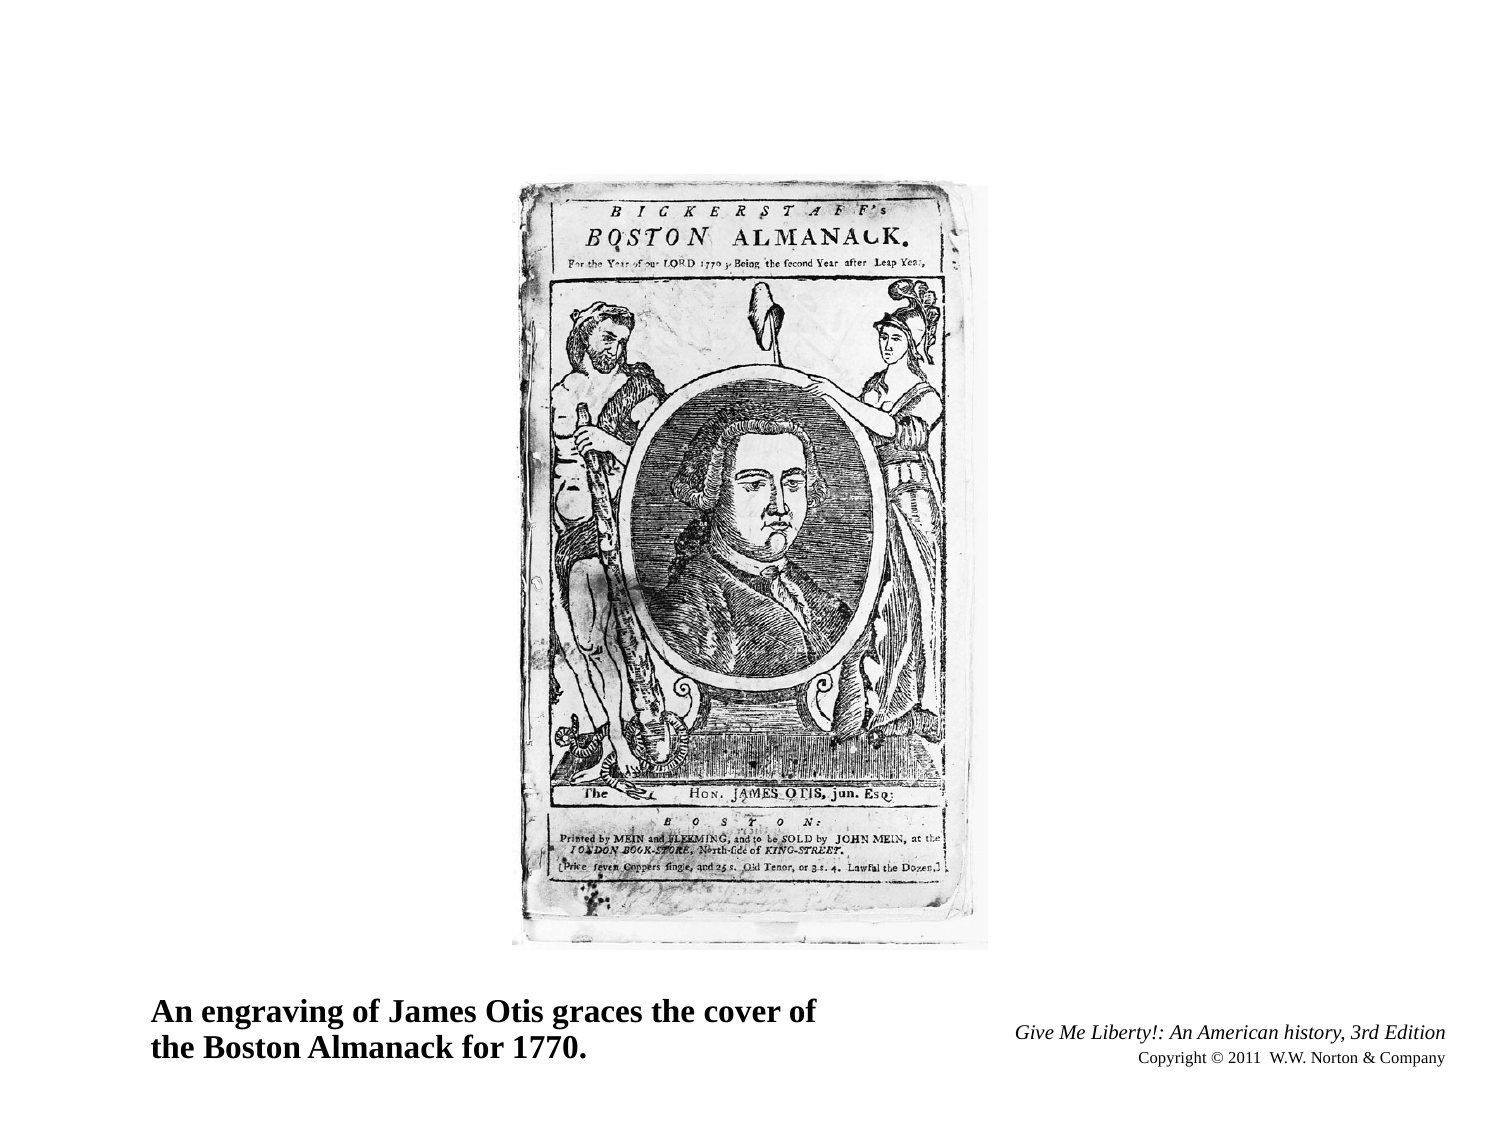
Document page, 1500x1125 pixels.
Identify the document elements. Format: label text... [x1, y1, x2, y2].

text_box Give Me Liberty!: An American history, 3rd Edition Copyright © 2011 W.W. Norton & Company [737, 999, 1492, 1113]
picture [512, 174, 988, 951]
text_box An engraving of James Otis graces the cover of the Boston Almanack for 1770. [135, 990, 833, 1073]
